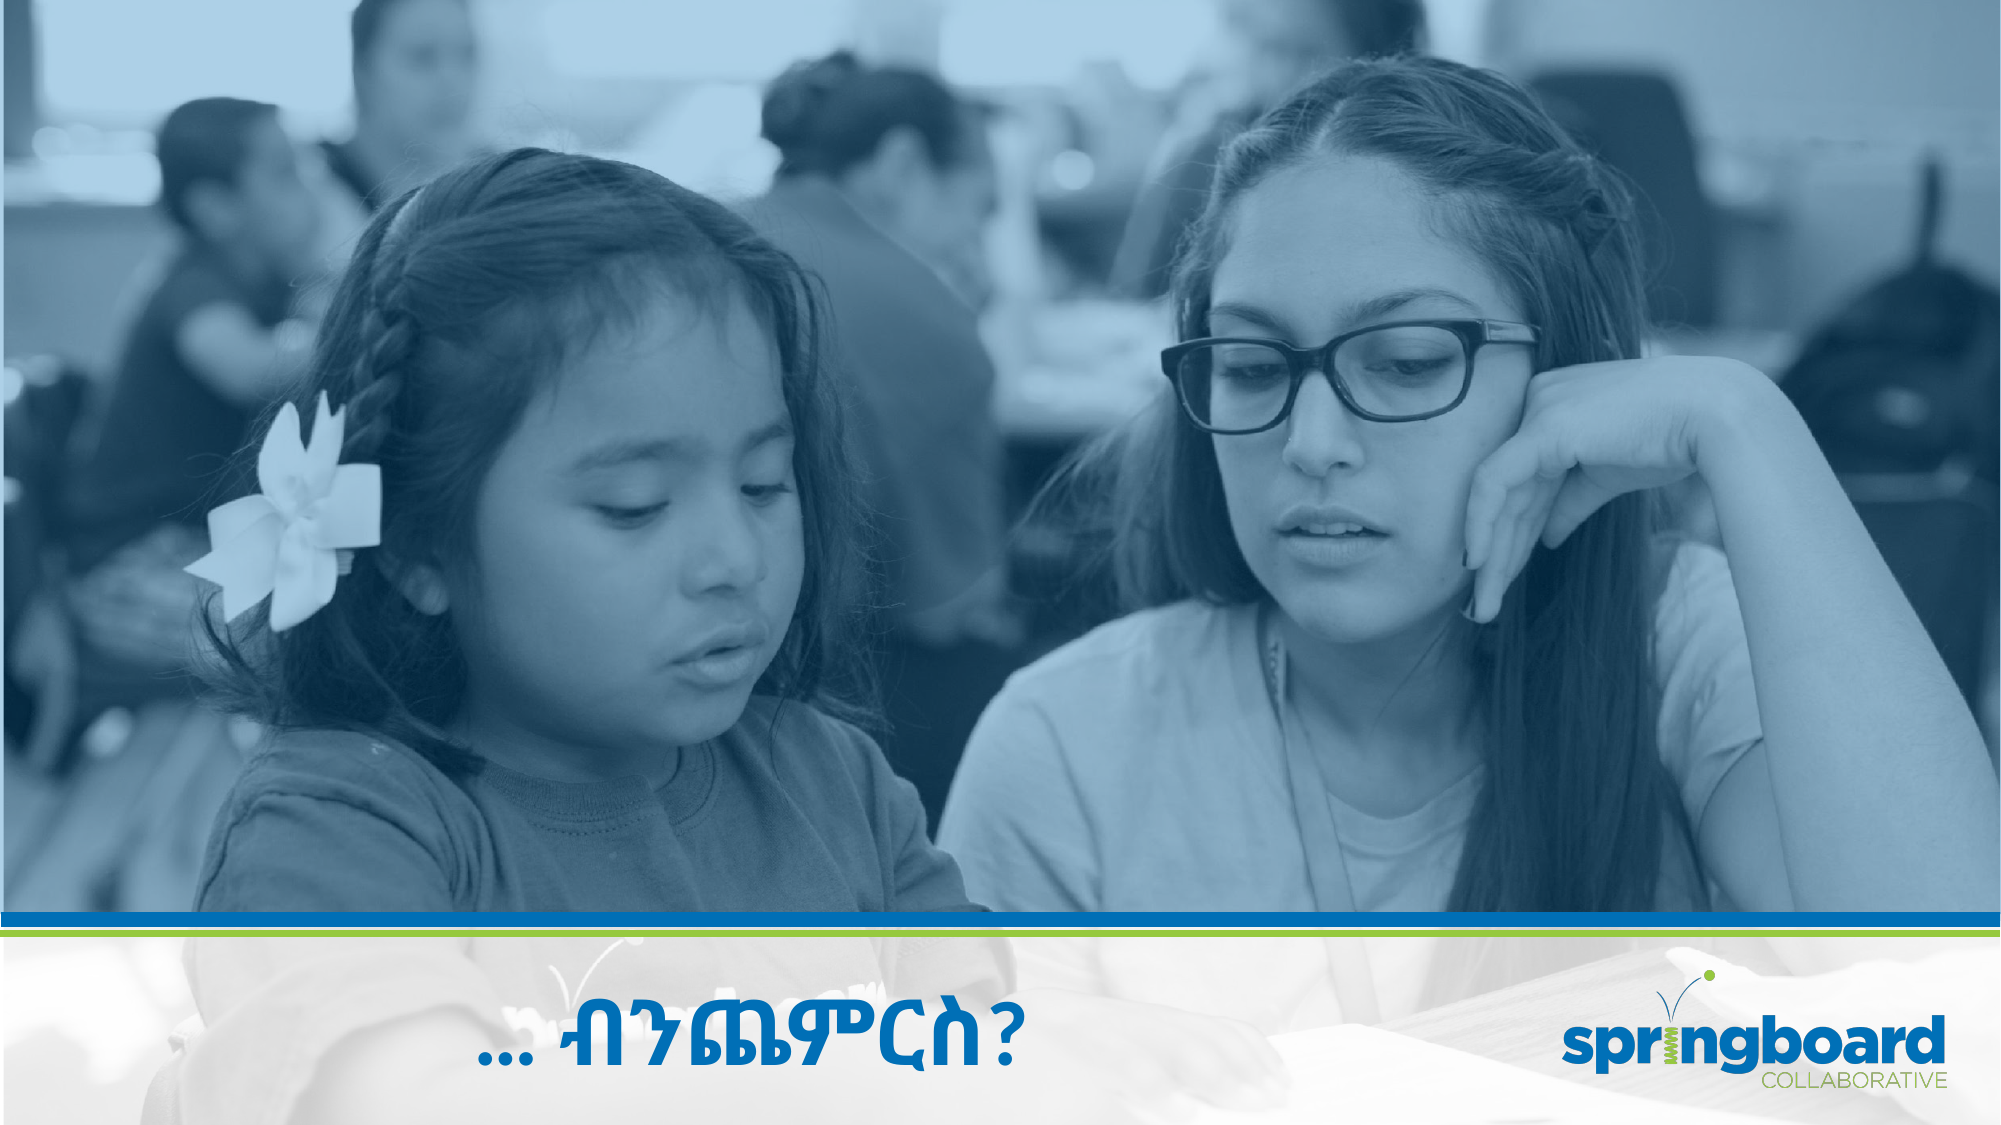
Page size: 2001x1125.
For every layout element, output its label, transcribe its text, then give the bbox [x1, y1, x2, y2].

title … ብንጨምርስ? [0, 983, 1502, 1076]
picture [3, 0, 2001, 912]
picture [1562, 970, 1947, 1088]
